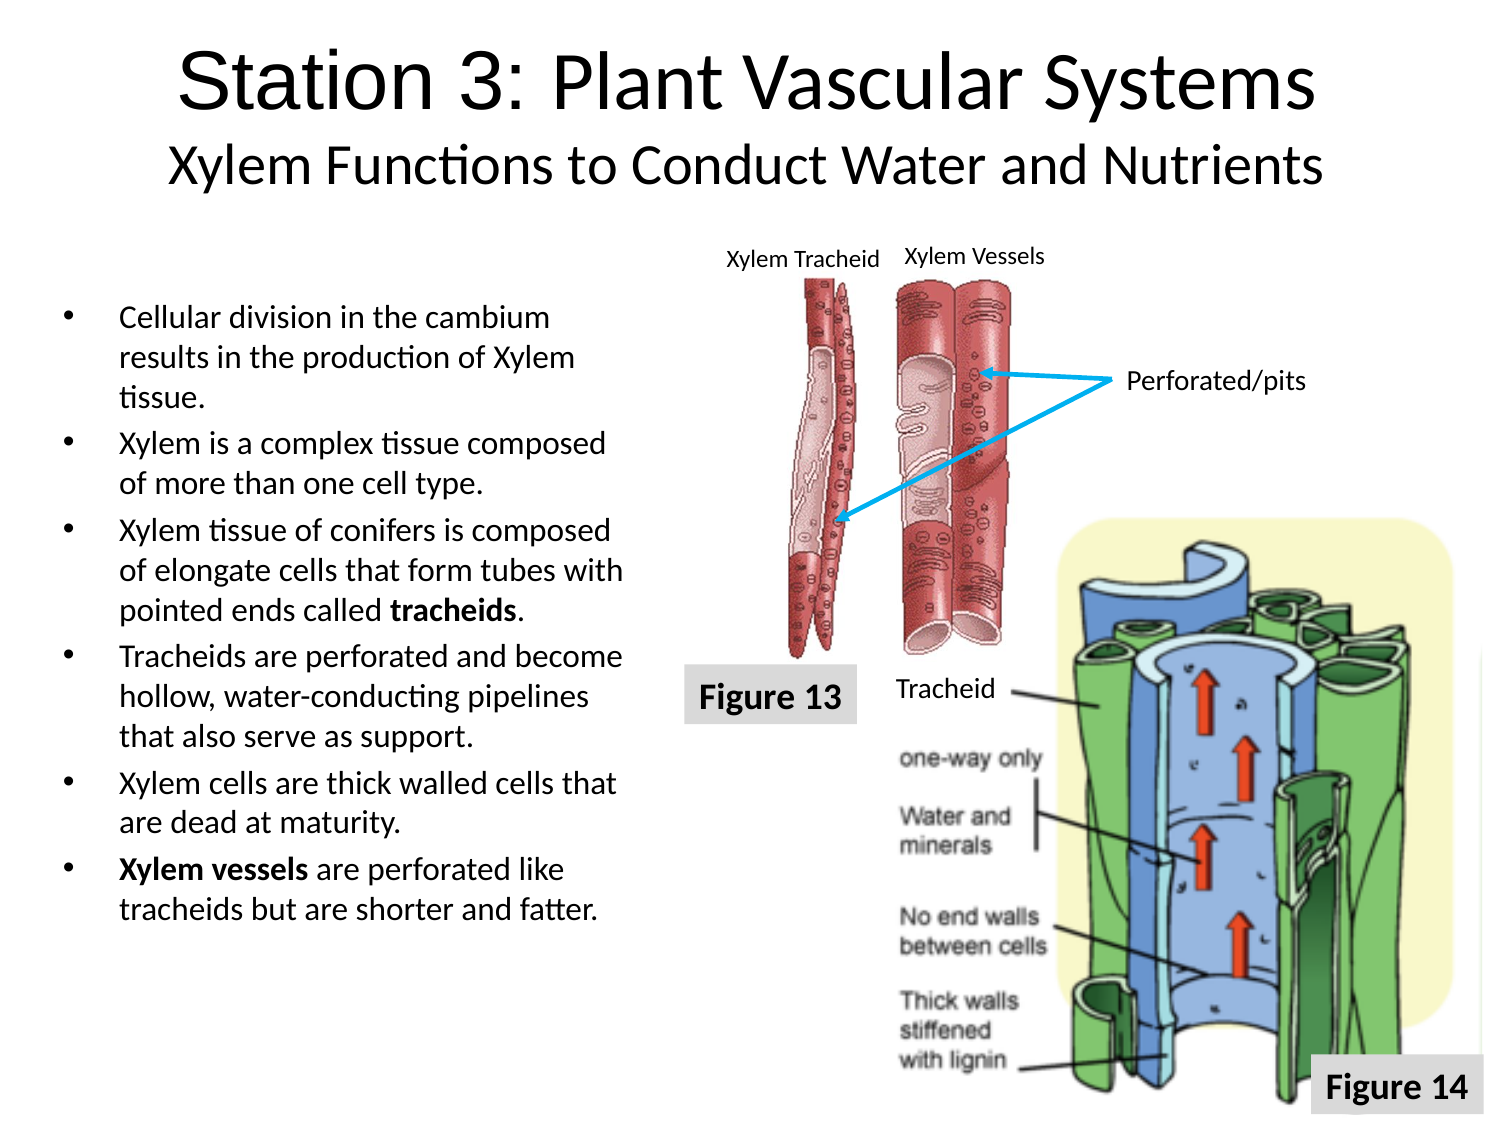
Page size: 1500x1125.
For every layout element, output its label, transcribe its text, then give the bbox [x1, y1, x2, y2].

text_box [978, 372, 1111, 378]
title Station 3: Plant Vascular Systems Xylem Functions to Conduct Water and Nutrients [71, 17, 1422, 206]
text_box Figure 13 [684, 664, 857, 725]
picture [706, 258, 1483, 1125]
text_box Xylem Vessels [889, 231, 1061, 277]
list Cellular division in the cambium results in the production of Xylem tissue. Xylem is a complex tissue composed of more than one cell type. Xylem tissue of conifers is composed of elongate cells that form tubes with pointed ends called tracheids. Tracheids are perforated and become hollow, water-conducting pipelines that also serve as support. Xylem cells are thick walled cells that are dead at maturity. Xylem vessels are perforated like tracheids but are shorter and fatter. [47, 287, 657, 950]
text_box Perforated/pits [1111, 354, 1322, 404]
text_box Xylem Tracheid [711, 234, 889, 257]
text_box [834, 379, 1111, 522]
